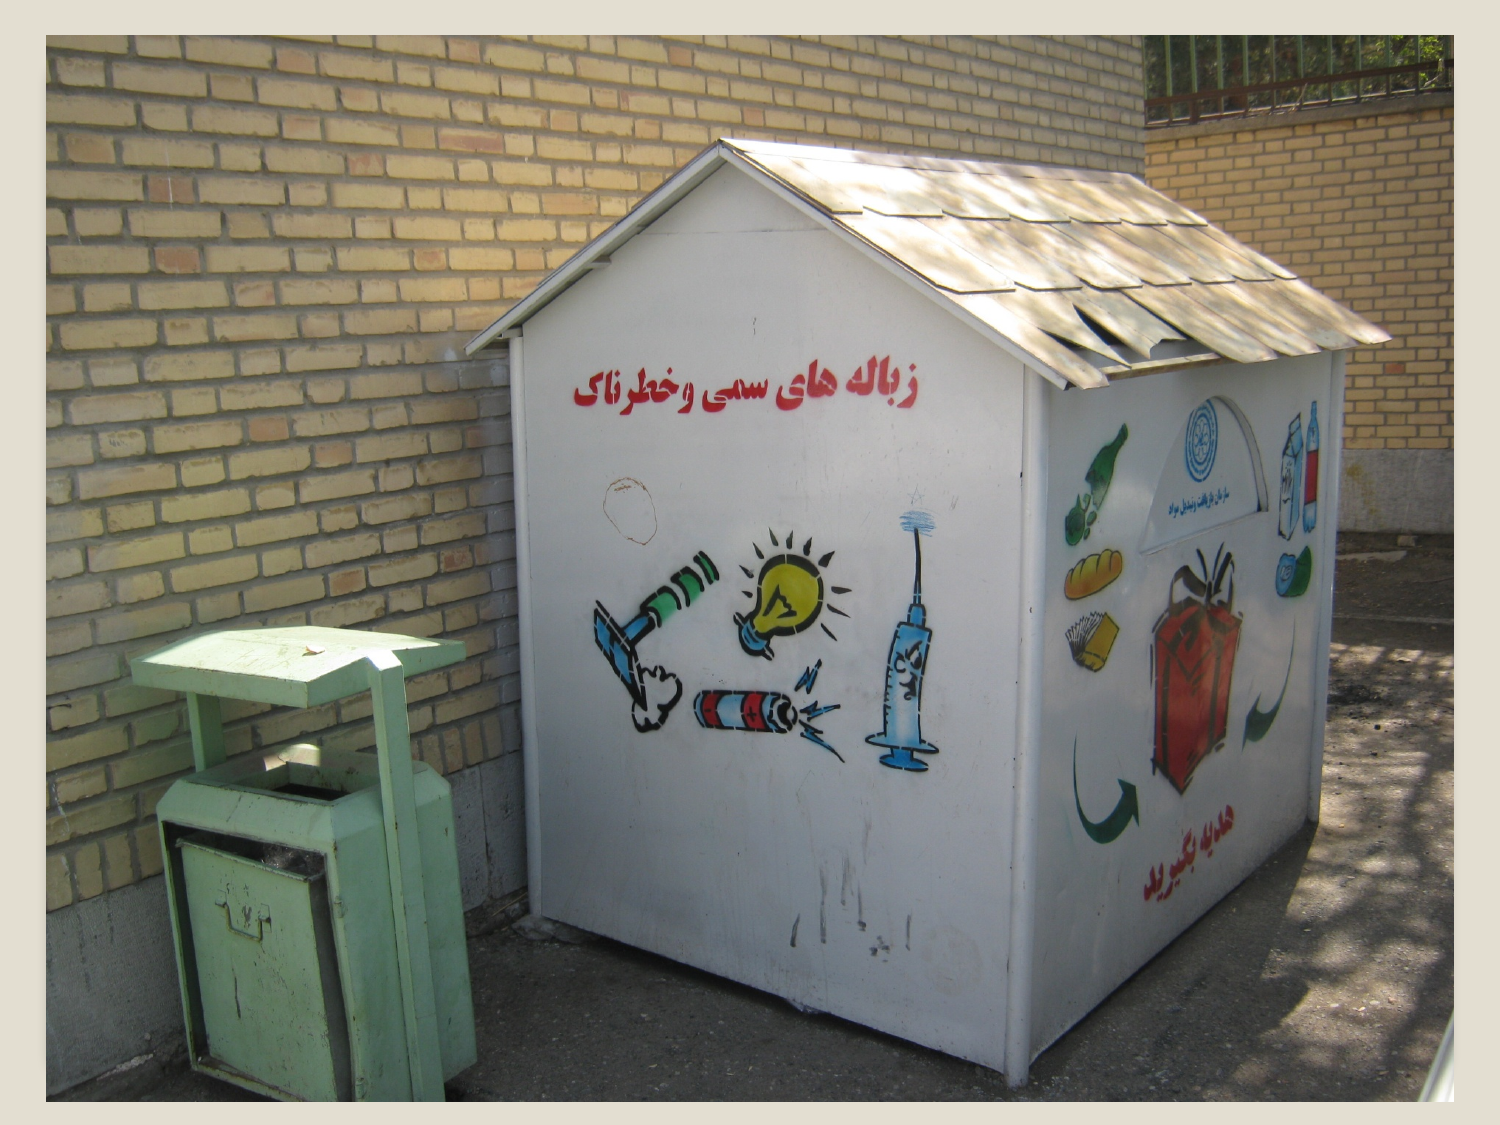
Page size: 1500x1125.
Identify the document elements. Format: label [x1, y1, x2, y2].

list [46, 34, 1454, 1102]
